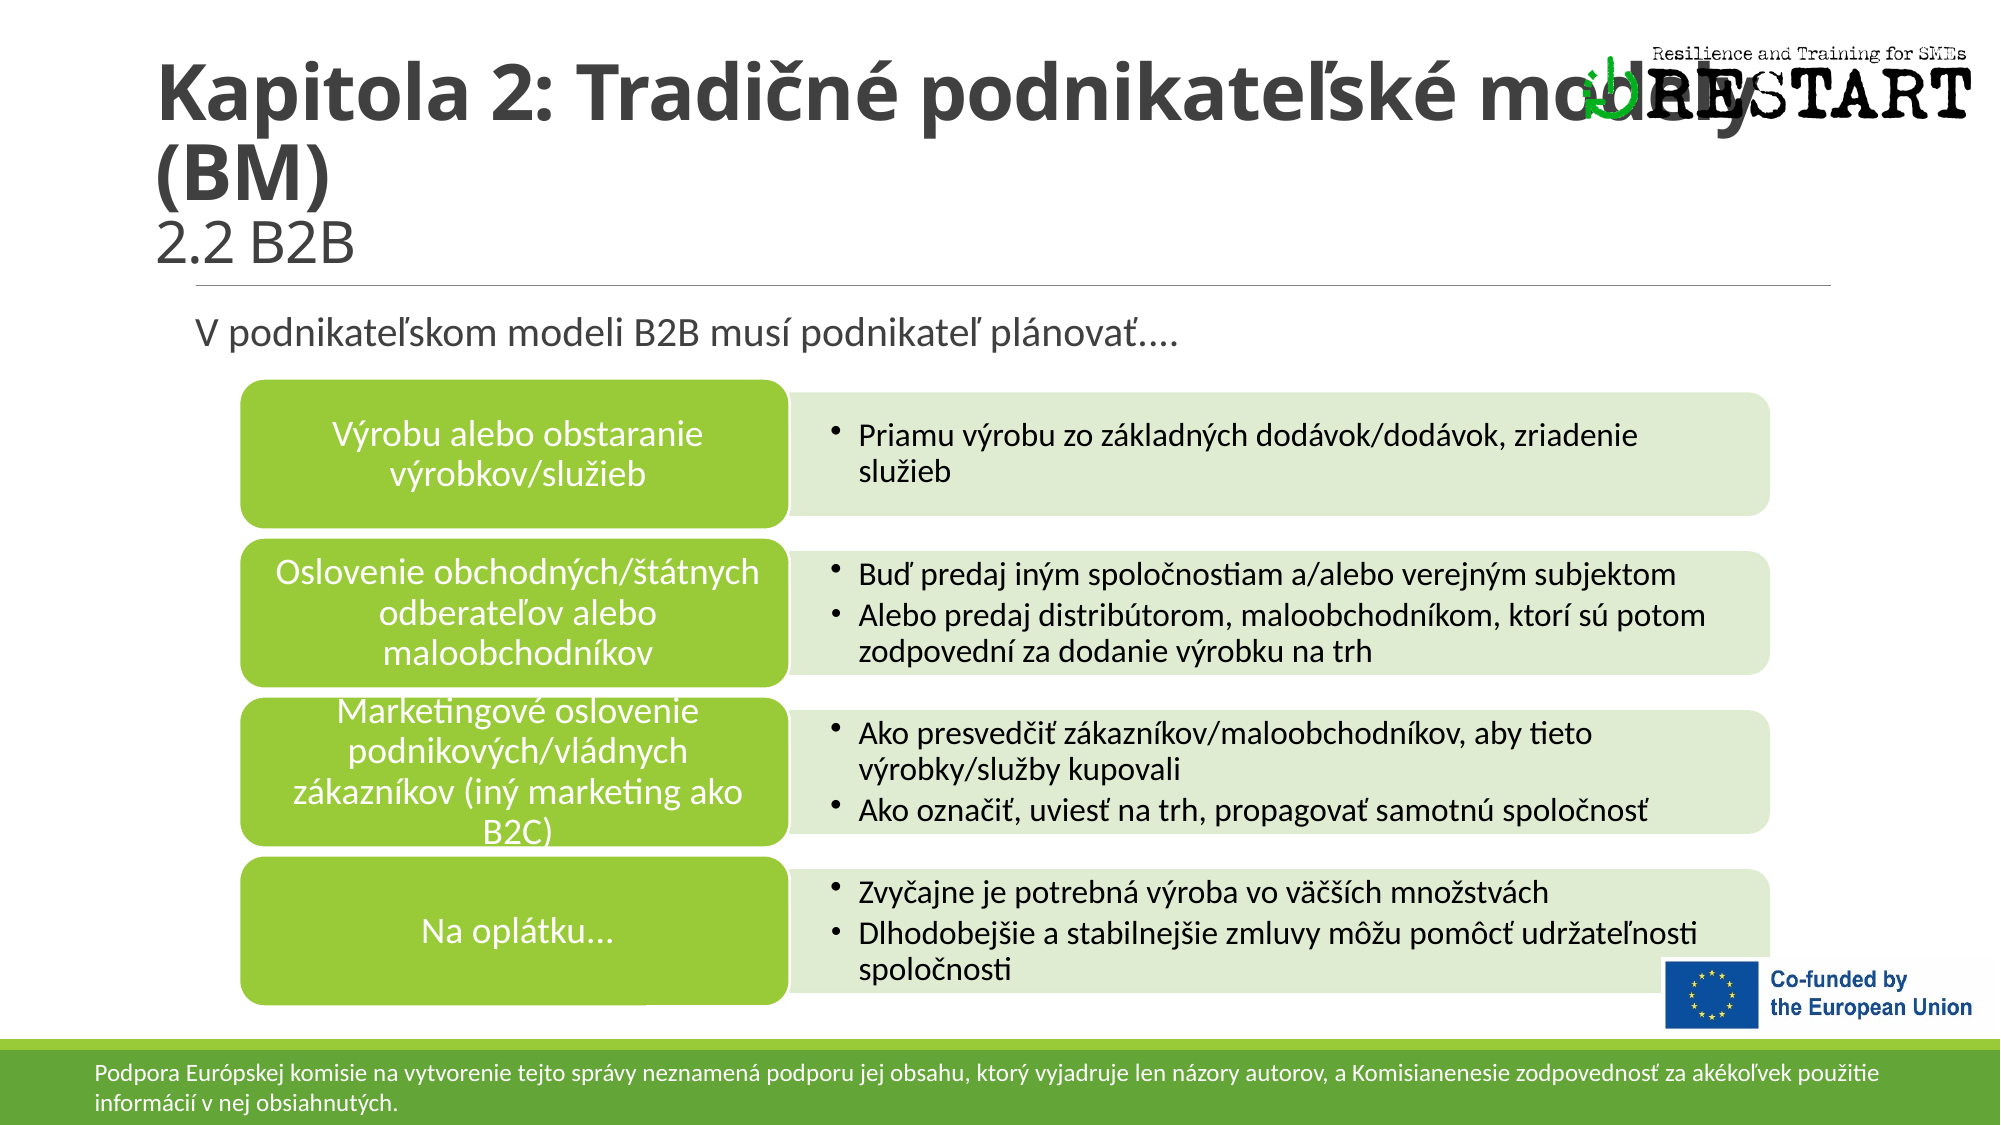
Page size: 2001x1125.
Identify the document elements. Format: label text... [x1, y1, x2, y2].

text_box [238, 377, 1770, 1008]
text_box Podpora Európskej komisie na vytvorenie tejto správy neznamená podporu jej obsahu, ktorý vyjadruje len názory autorov, a Komisianenesie zodpovednosť za akékoľvek použitie informácií v nej obsiahnutých. [79, 1049, 1925, 1124]
picture [1582, 46, 1971, 119]
picture [1660, 956, 1995, 1033]
list V podnikateľskom modeli B2B musí podnikateľ plánovať.... [180, 302, 1830, 963]
title Kapitola 2: Tradičné podnikateľské modely (BM) 2.2 B2B [140, 47, 1829, 284]
